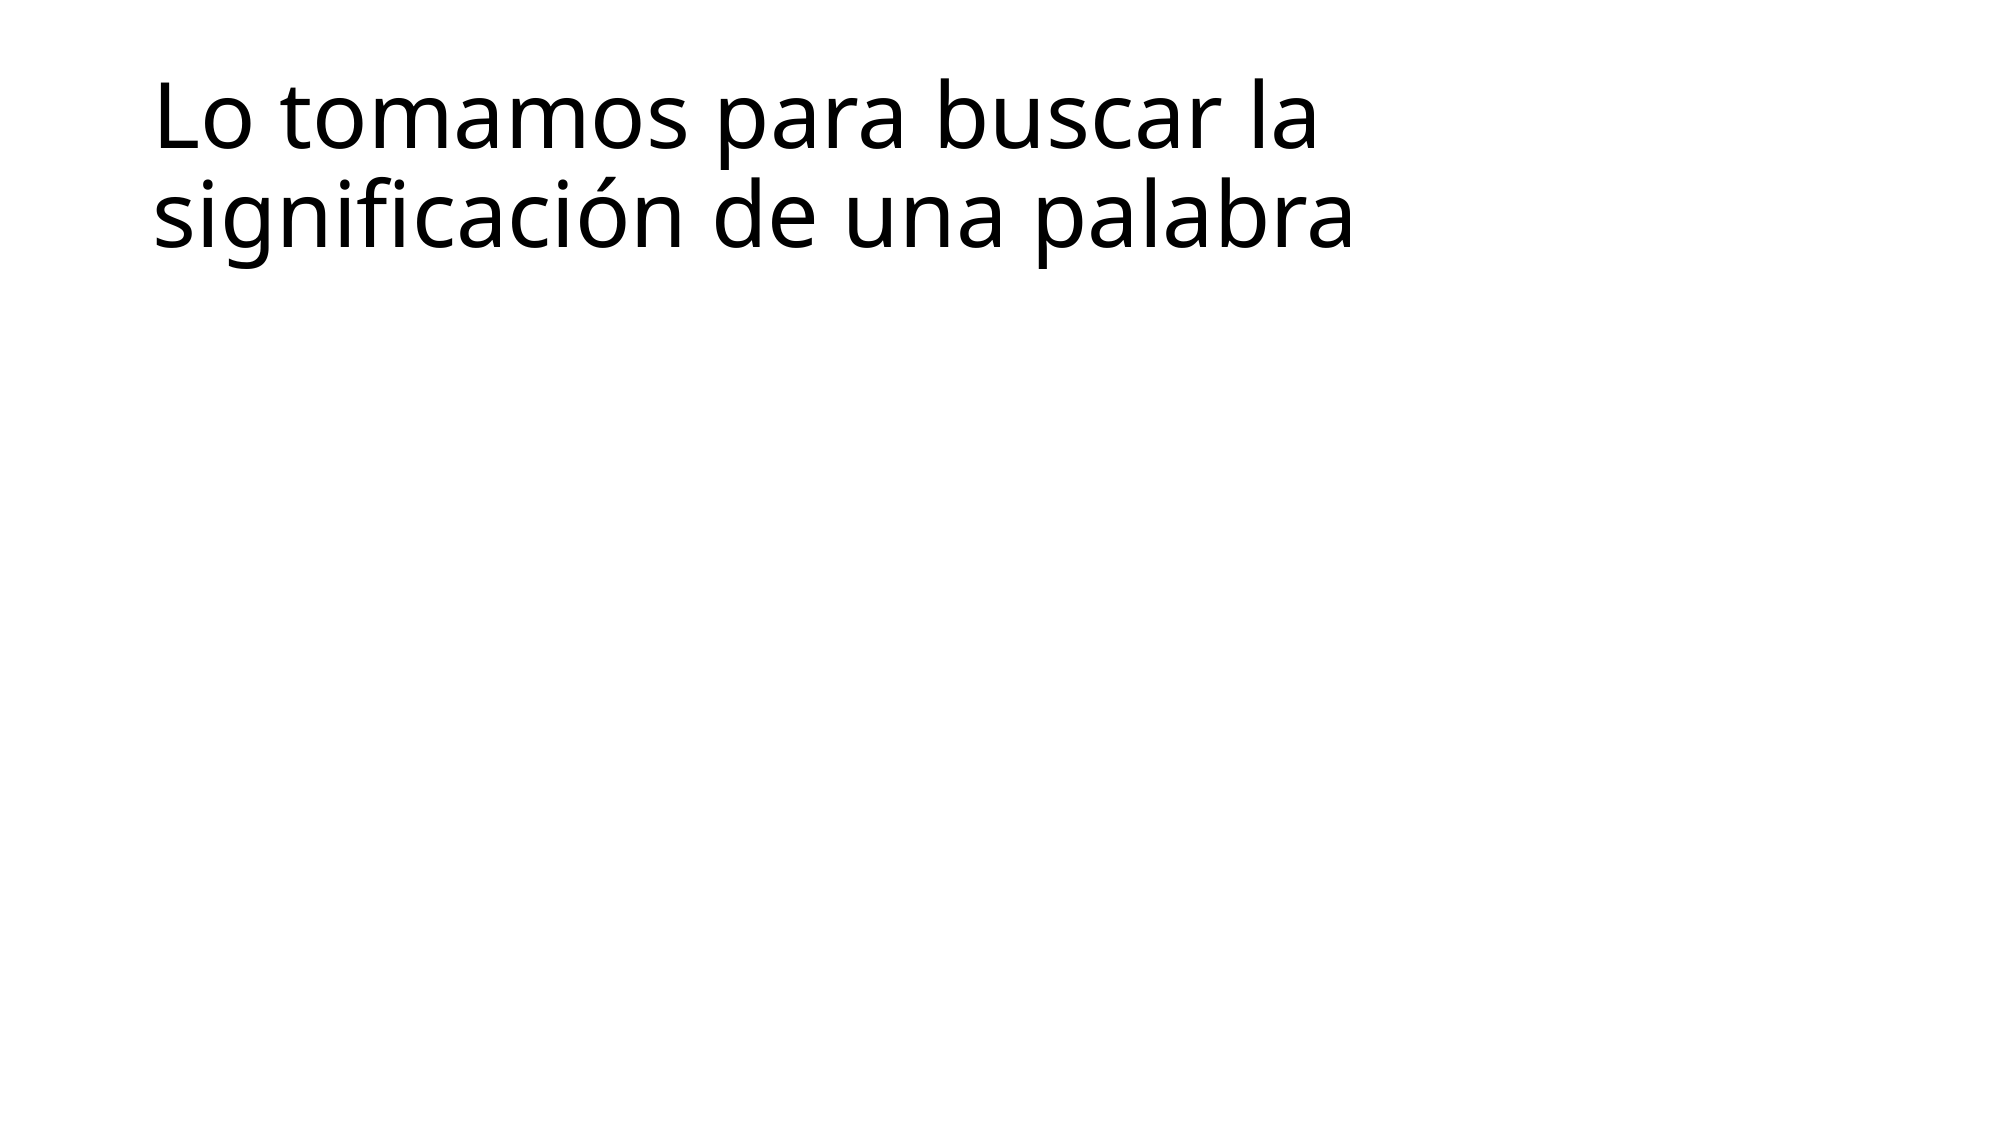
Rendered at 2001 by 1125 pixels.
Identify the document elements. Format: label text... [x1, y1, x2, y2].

title Lo tomamos para buscar la significación de una palabra [137, 59, 1863, 278]
